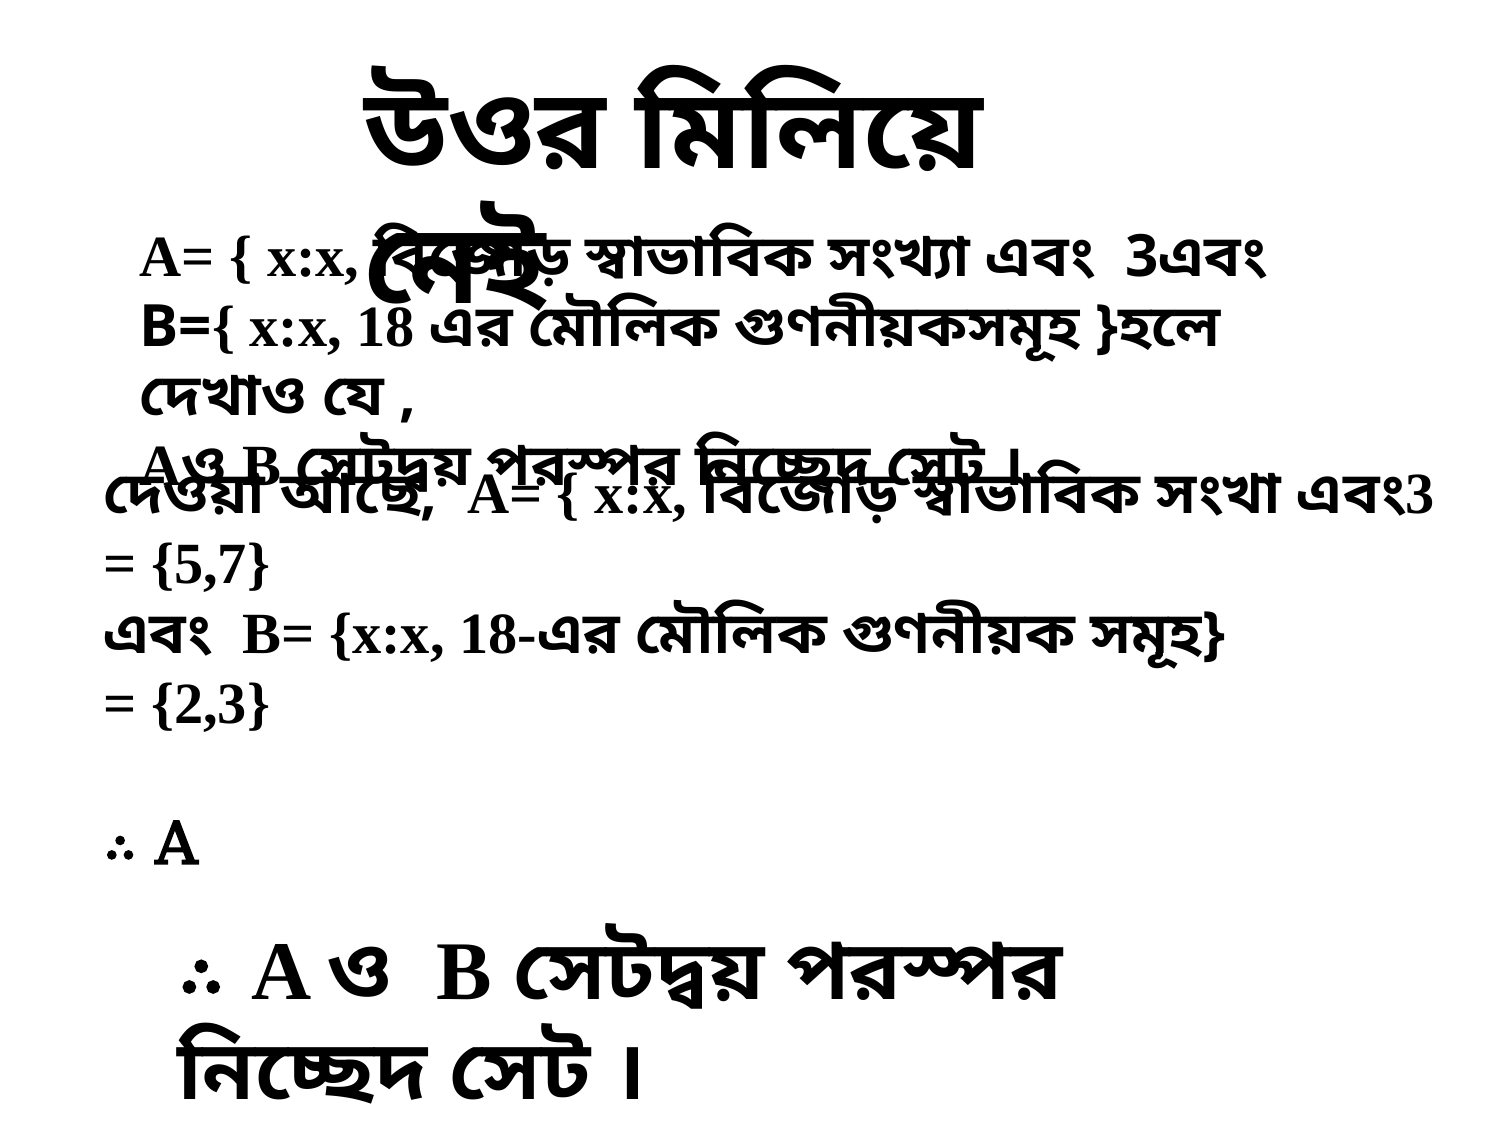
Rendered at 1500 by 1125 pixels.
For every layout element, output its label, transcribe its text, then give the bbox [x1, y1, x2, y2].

text_box উওর মিলিয়ে নেই [349, 48, 1113, 334]
text_box ∴ A ও B সেটদ্বয় পরস্পর নিচ্ছেদ সেট । [162, 908, 1300, 1124]
